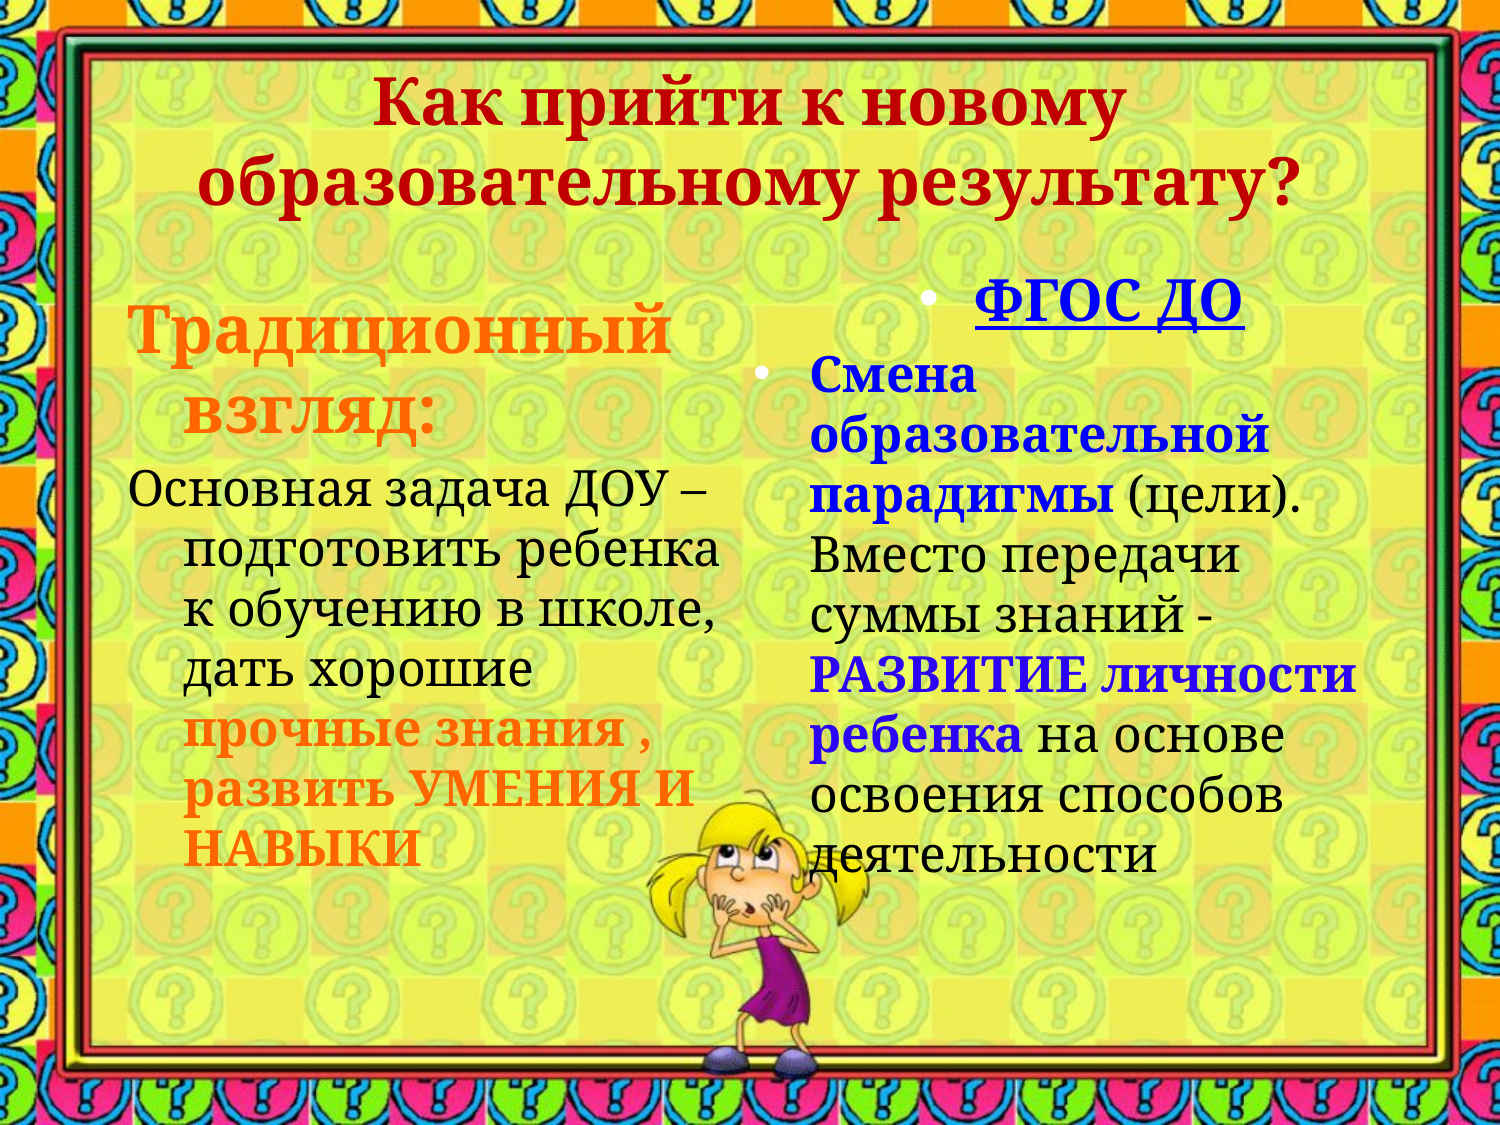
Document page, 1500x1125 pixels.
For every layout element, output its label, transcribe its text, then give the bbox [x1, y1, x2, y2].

list ФГОС ДО Смена образовательной парадигмы (цели). Вместо передачи суммы знаний - РАЗВИТИЕ личности ребенка на основе освоения способов деятельности [737, 255, 1426, 1006]
picture [0, 648, 9, 665]
list Традиционный взгляд: Основная задача ДОУ – подготовить ребенка к обучению в школе, дать хорошие прочные знания , развить умения и навыки [111, 278, 737, 1005]
picture [0, 217, 7, 236]
picture [0, 0, 1500, 1125]
picture [0, 1072, 9, 1089]
title Как прийти к новому образовательному результату? [74, 44, 1426, 233]
picture [0, 397, 10, 413]
